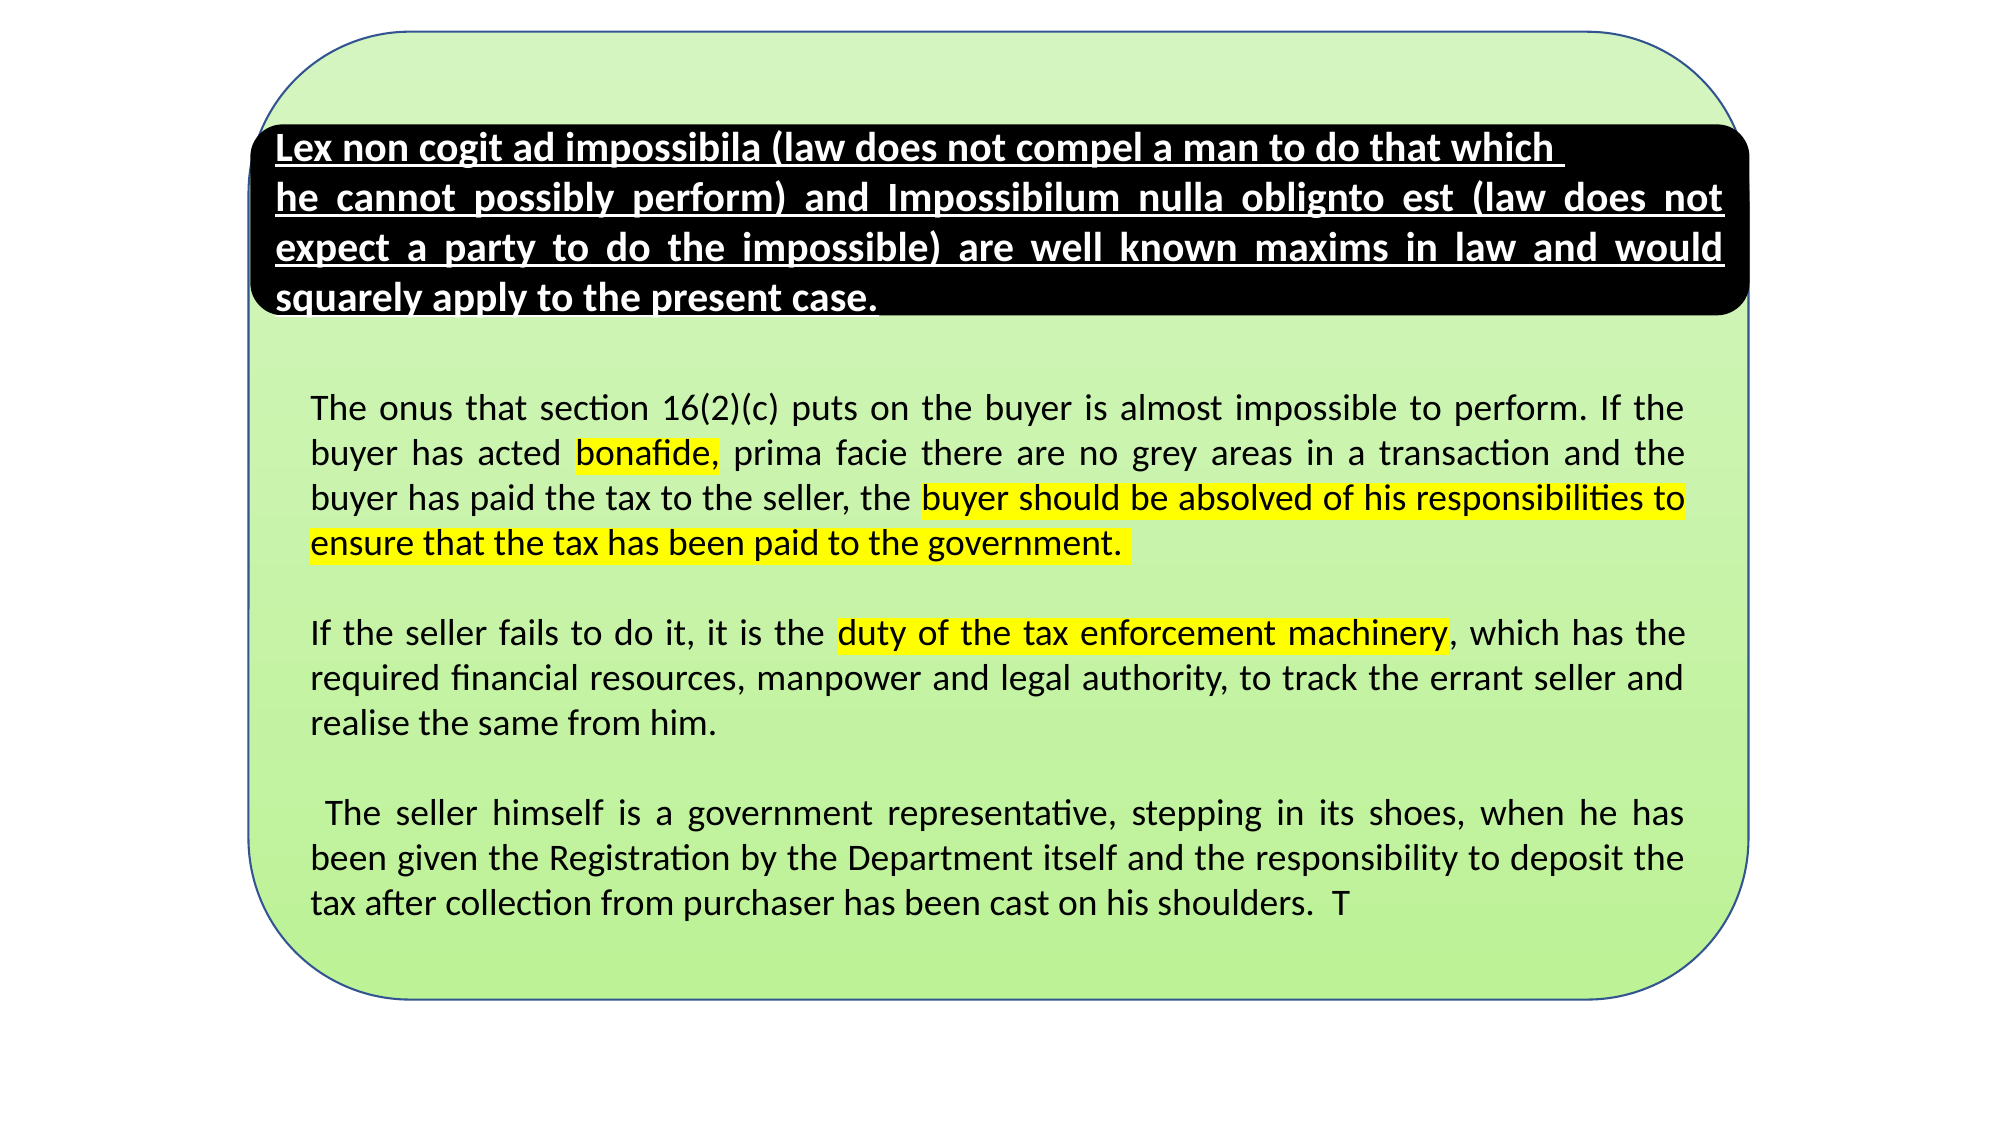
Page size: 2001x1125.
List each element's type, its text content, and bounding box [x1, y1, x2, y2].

text_box Argument No. 2 The onus that section 16(2)(c) puts on the buyer is almost impossible to perform. If the buyer has acted bonafide, prima facie there are no grey areas in a transaction and the buyer has paid the tax to the seller, the buyer should be absolved of his responsibilities to ensure that the tax has been paid to the government. If the seller fails to do it, it is the duty of the tax enforcement machinery, which has the required financial resources, manpower and legal authority, to track the errant seller and realise the same from him. The seller himself is a government representative, stepping in its shoes, when he has been given the Registration by the Department itself and the responsibility to deposit the tax after collection from purchaser has been cast on his shoulders. T [258, 30, 1738, 134]
text_box Argument No. 2 The onus that section 16(2)(c) puts on the buyer is almost impossible to perform. If the buyer has acted bonafide, prima facie there are no grey areas in a transaction and the buyer has paid the tax to the seller, the buyer should be absolved of his responsibilities to ensure that the tax has been paid to the government. If the seller fails to do it, it is the duty of the tax enforcement machinery, which has the required financial resources, manpower and legal authority, to track the errant seller and realise the same from him. The seller himself is a government representative, stepping in its shoes, when he has been given the Registration by the Department itself and the responsibility to deposit the tax after collection from purchaser has been cast on his shoulders. T [247, 164, 1750, 1001]
text_box Lex non cogit ad impossibila (law does not compel a man to do that which he cannot possibly perform) and Impossibilum nulla oblignto est (law does not expect a party to do the impossible) are well known maxims in law and would squarely apply to the present case. [250, 124, 1750, 316]
